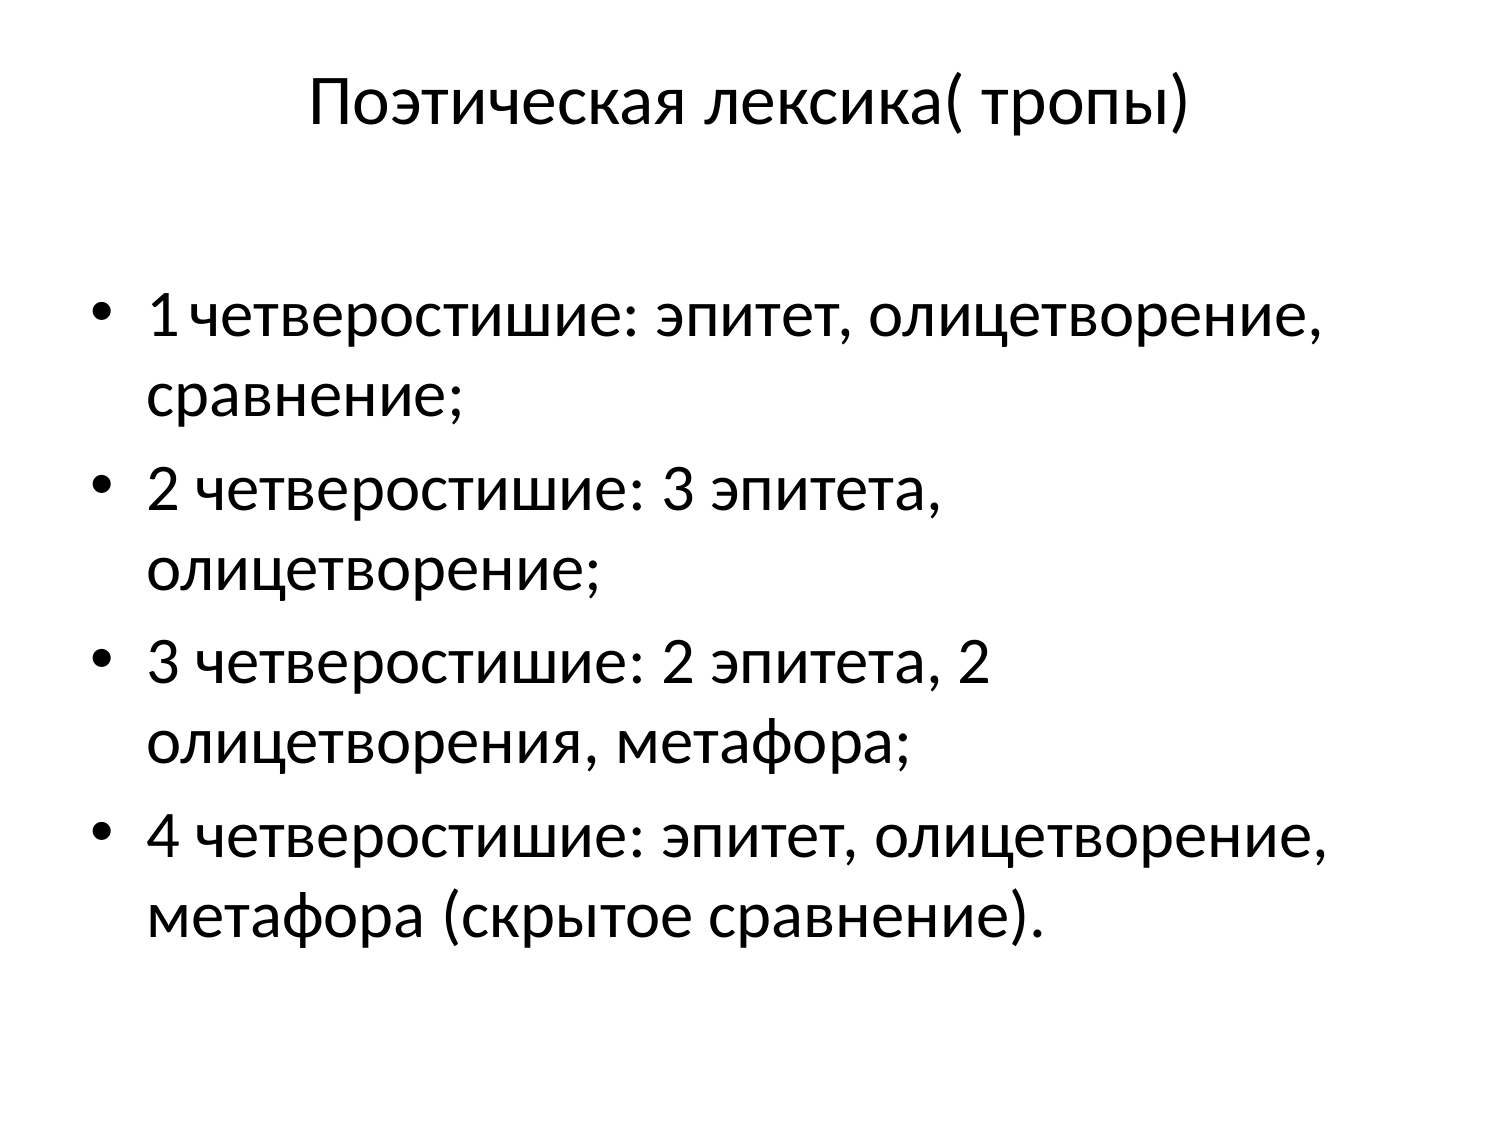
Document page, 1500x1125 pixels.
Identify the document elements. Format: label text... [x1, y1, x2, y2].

list 1 четверостишие: эпитет, олицетворение, сравнение; 2 четверостишие: 3 эпитета, олицетворение; 3 четверостишие: 2 эпитета, 2 олицетворения, метафора; 4 четверостишие: эпитет, олицетворение, метафора (скрытое сравнение). [75, 262, 1425, 1005]
title Поэтическая лексика( тропы) [75, 45, 1425, 233]
